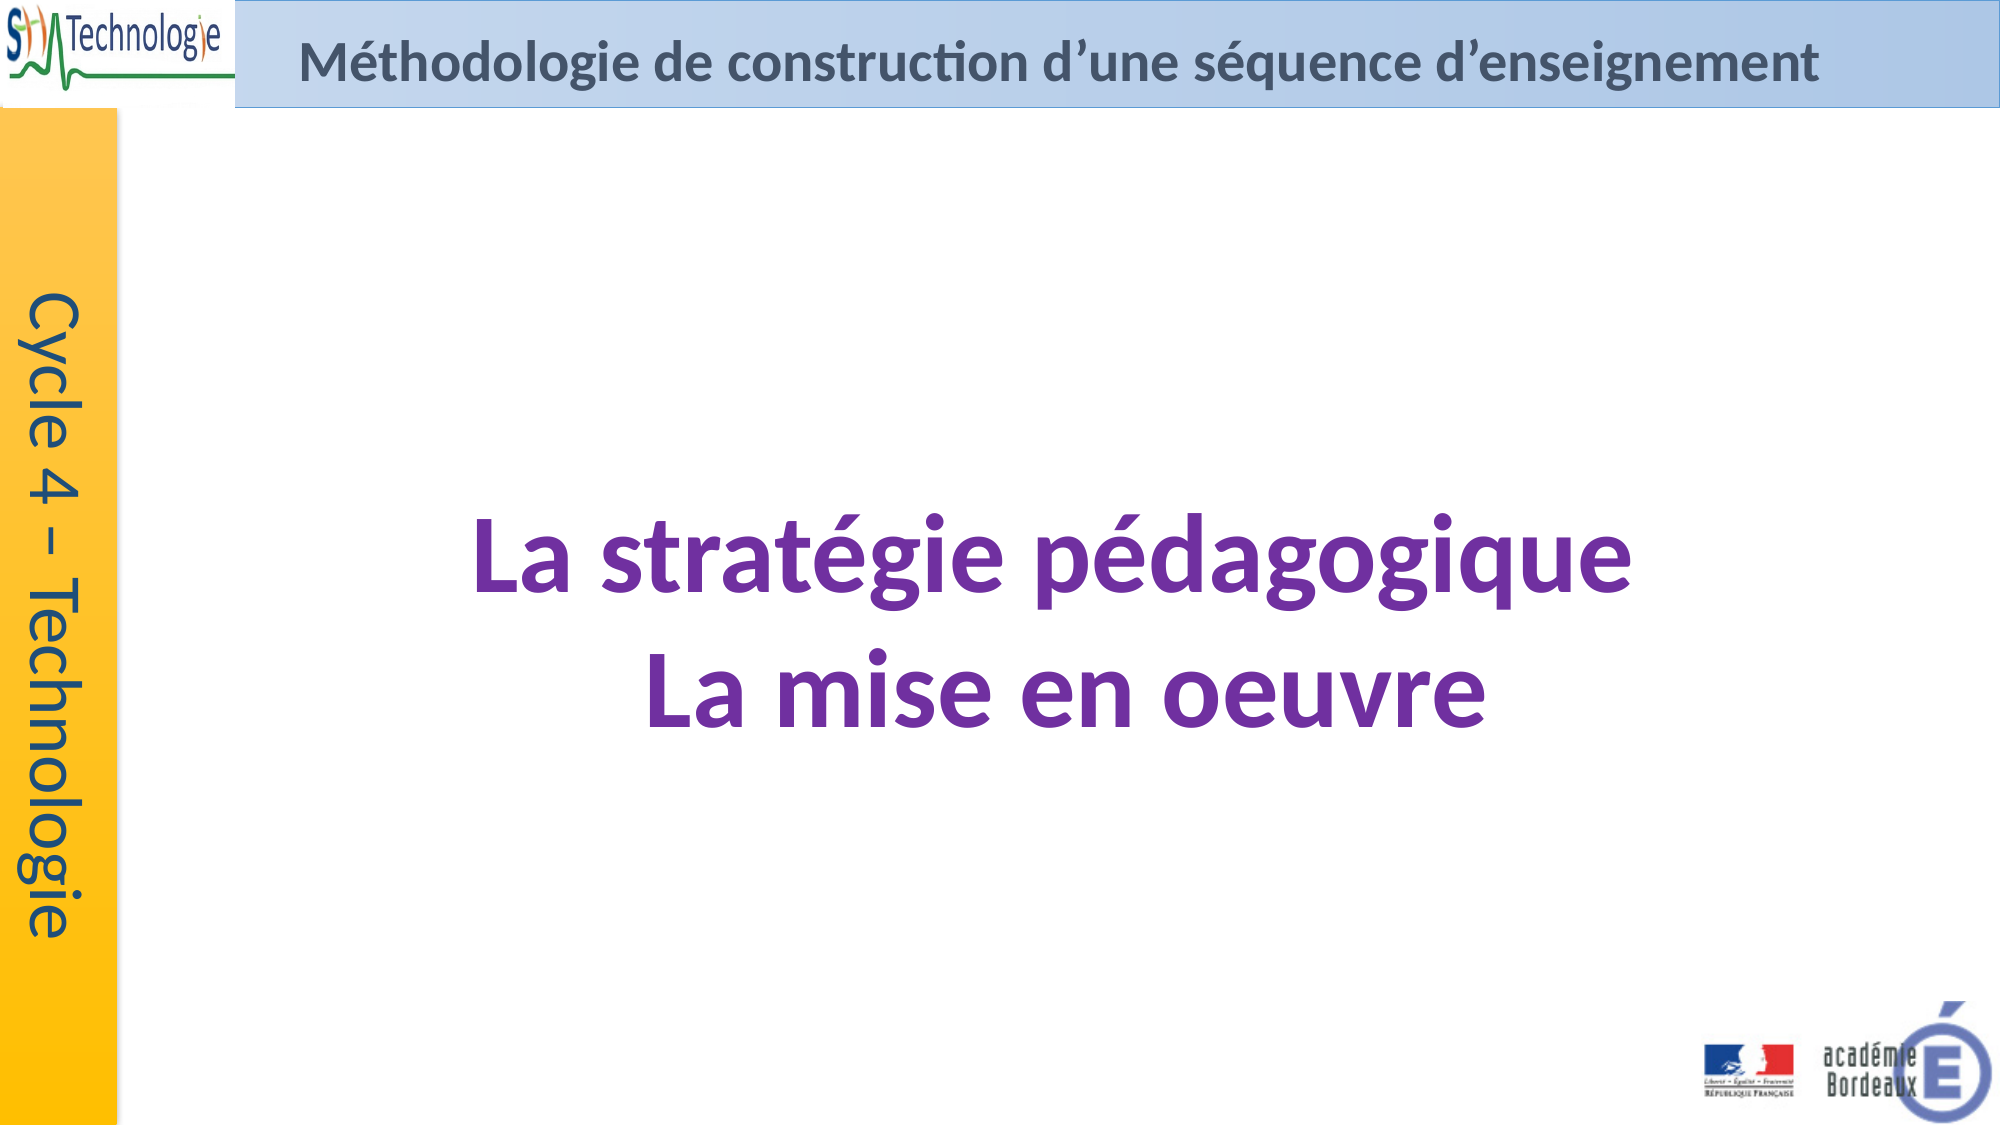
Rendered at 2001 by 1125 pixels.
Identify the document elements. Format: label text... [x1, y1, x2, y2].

picture [3, 0, 235, 108]
text_box La stratégie pédagogique La mise en oeuvre [305, 472, 1828, 758]
text_box Méthodologie de construction d’une séquence d’enseignement [235, 0, 2000, 108]
text_box Cycle 4 – Technologie [0, 107, 117, 1125]
picture [1699, 1001, 2000, 1125]
